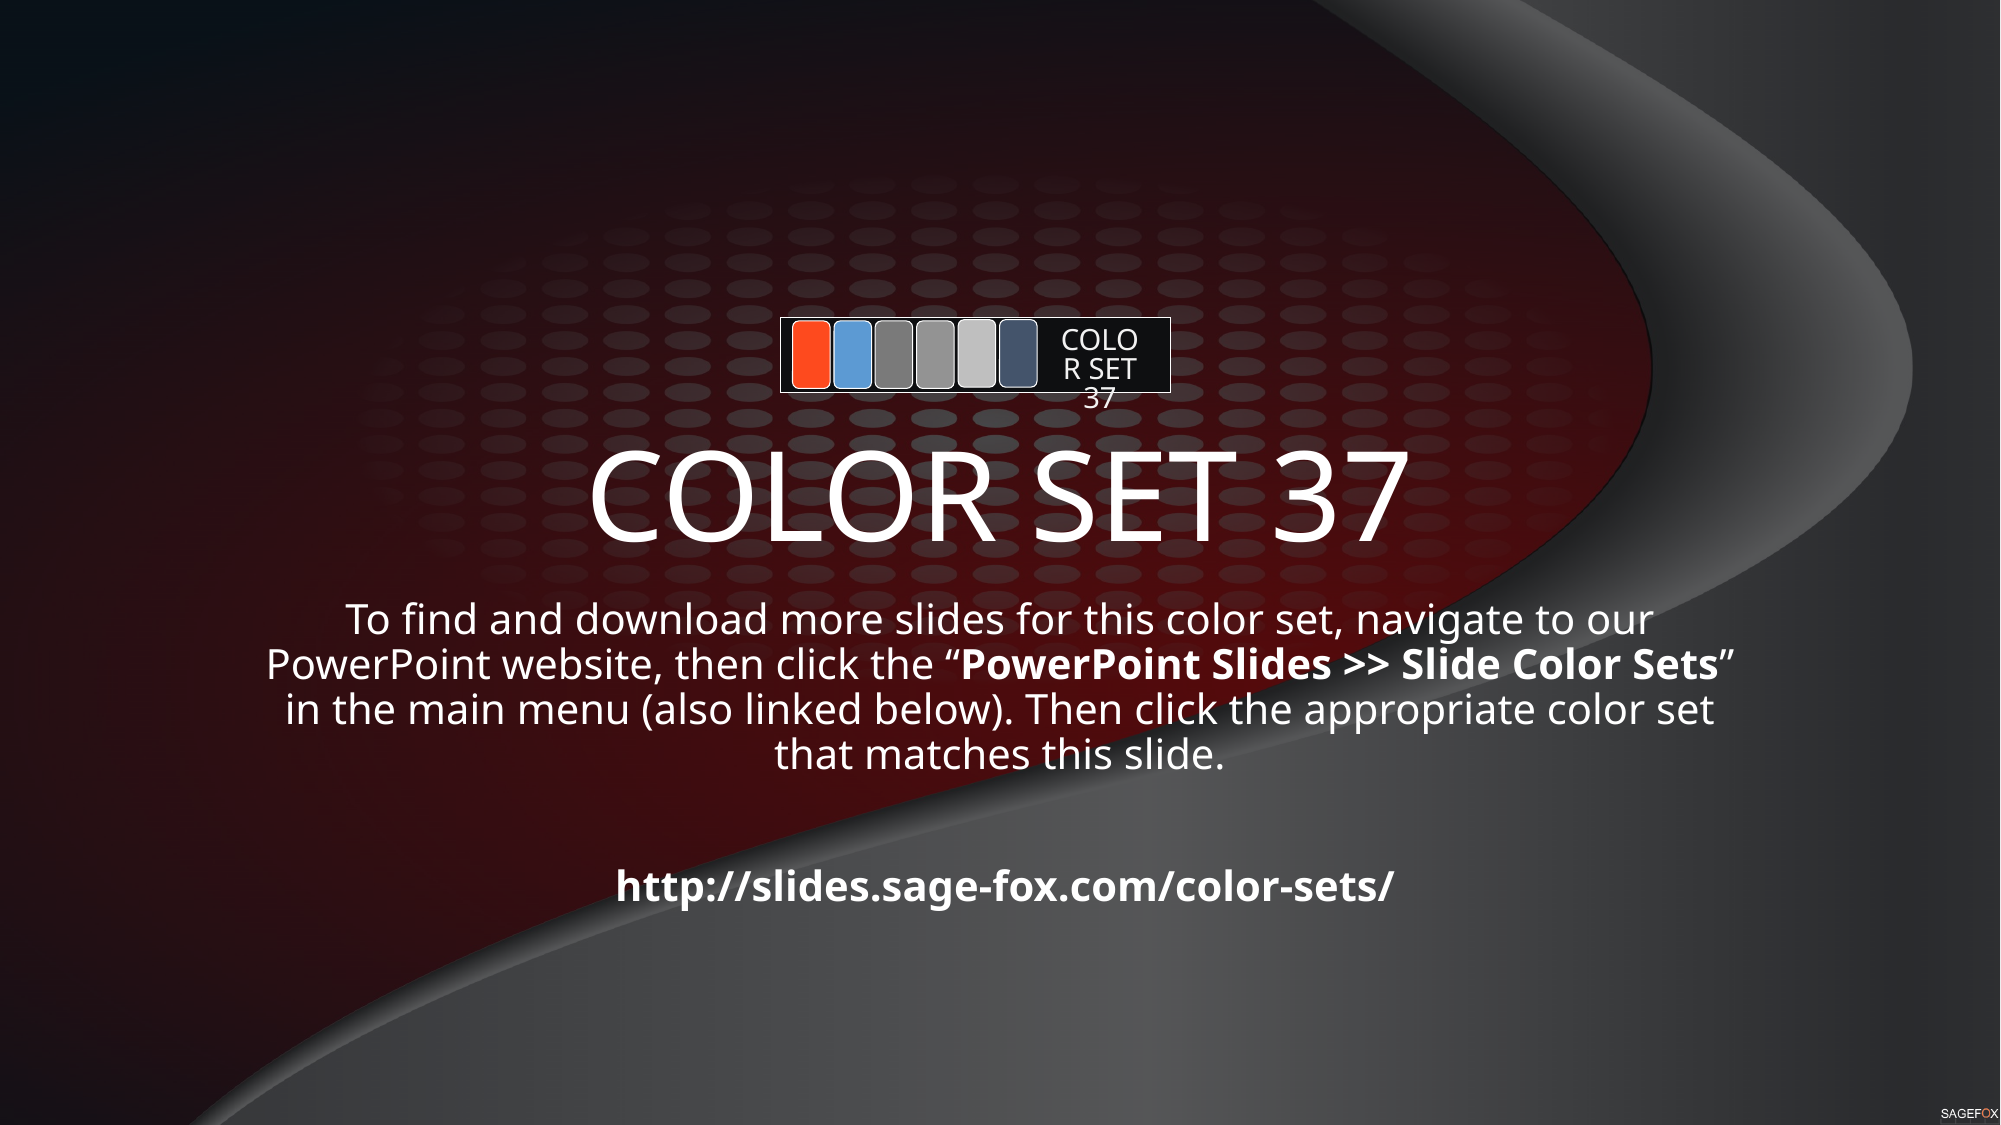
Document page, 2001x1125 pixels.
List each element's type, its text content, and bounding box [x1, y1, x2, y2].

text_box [780, 317, 1171, 395]
title COLOR SET 37 [249, 184, 1750, 576]
subtitle To find and download more slides for this color set, navigate to our PowerPoint website, then click the “PowerPoint Slides >> Slide Color Sets” in the main menu (also linked below). Then click the appropriate color set that matches this slide. http://slides.sage-fox.com/color-sets/ [249, 590, 1750, 863]
picture [1940, 0, 2001, 1125]
